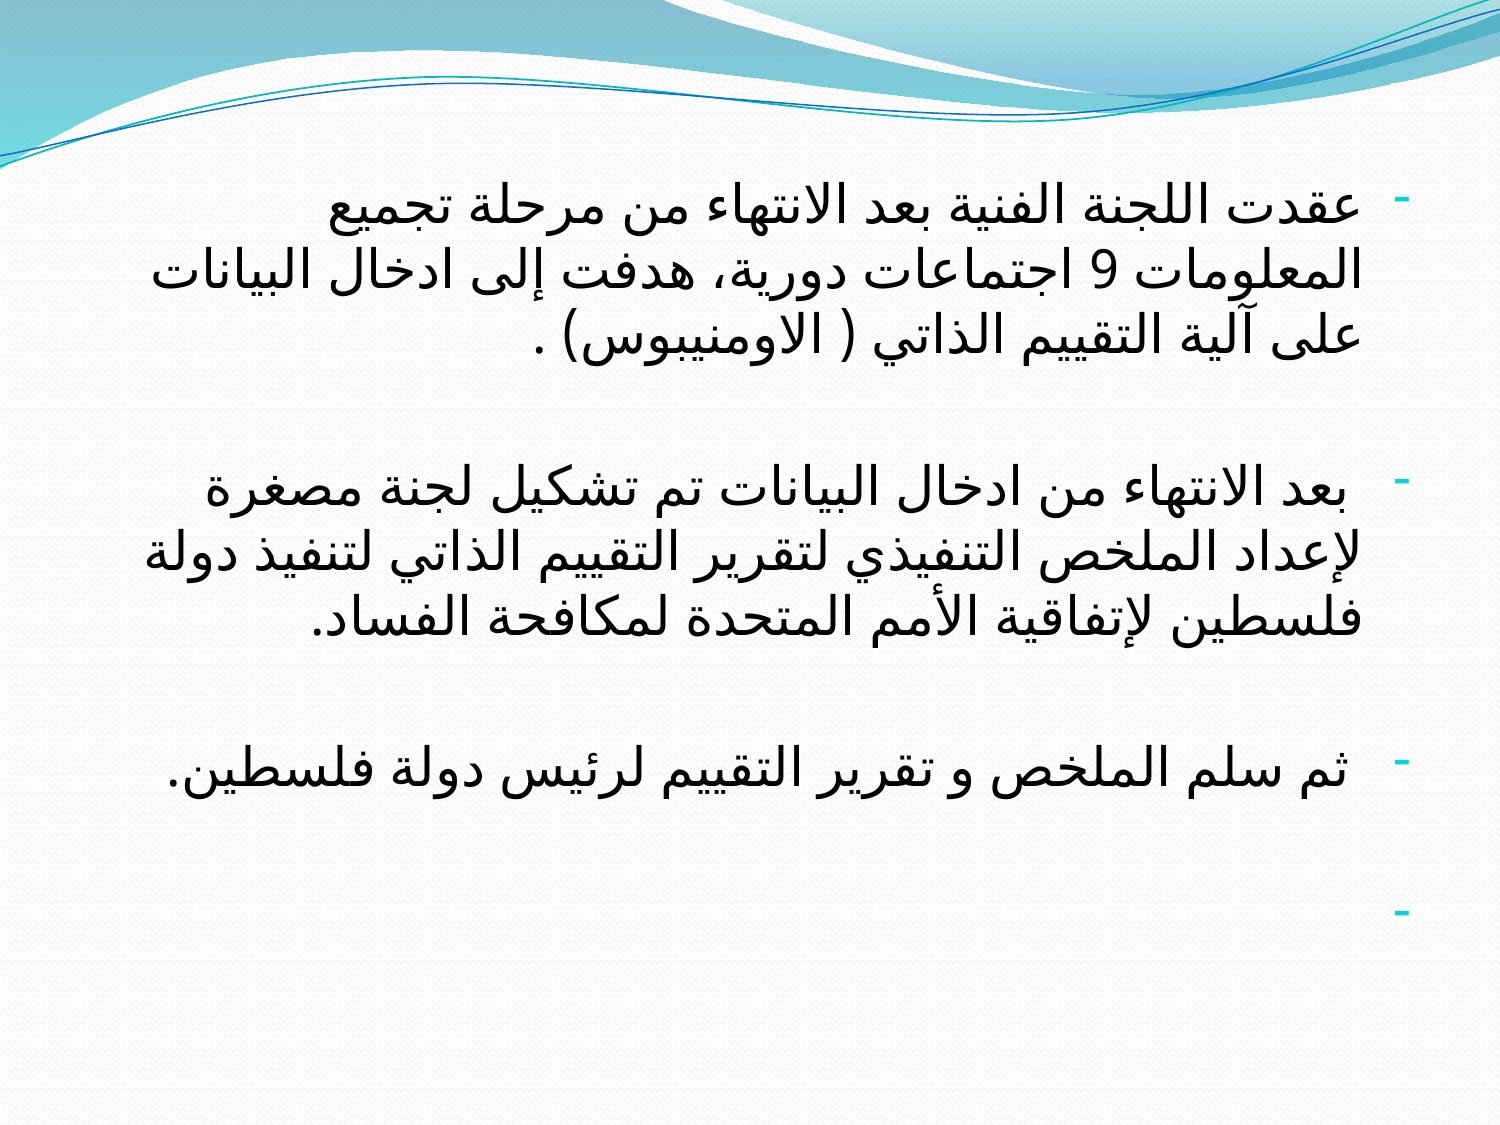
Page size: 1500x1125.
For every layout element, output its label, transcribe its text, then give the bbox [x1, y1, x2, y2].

list عقدت اللجنة الفنية بعد الانتهاء من مرحلة تجميع المعلومات 9 اجتماعات دورية، هدفت إلى ادخال البيانات على آلية التقييم الذاتي ( الاومنيبوس) . بعد الانتهاء من ادخال البيانات تم تشكيل لجنة مصغرة لإعداد الملخص التنفيذي لتقرير التقييم الذاتي لتنفيذ دولة فلسطين لإتفاقية الأمم المتحدة لمكافحة الفساد. ثم سلم الملخص و تقرير التقييم لرئيس دولة فلسطين. [75, 162, 1425, 1038]
